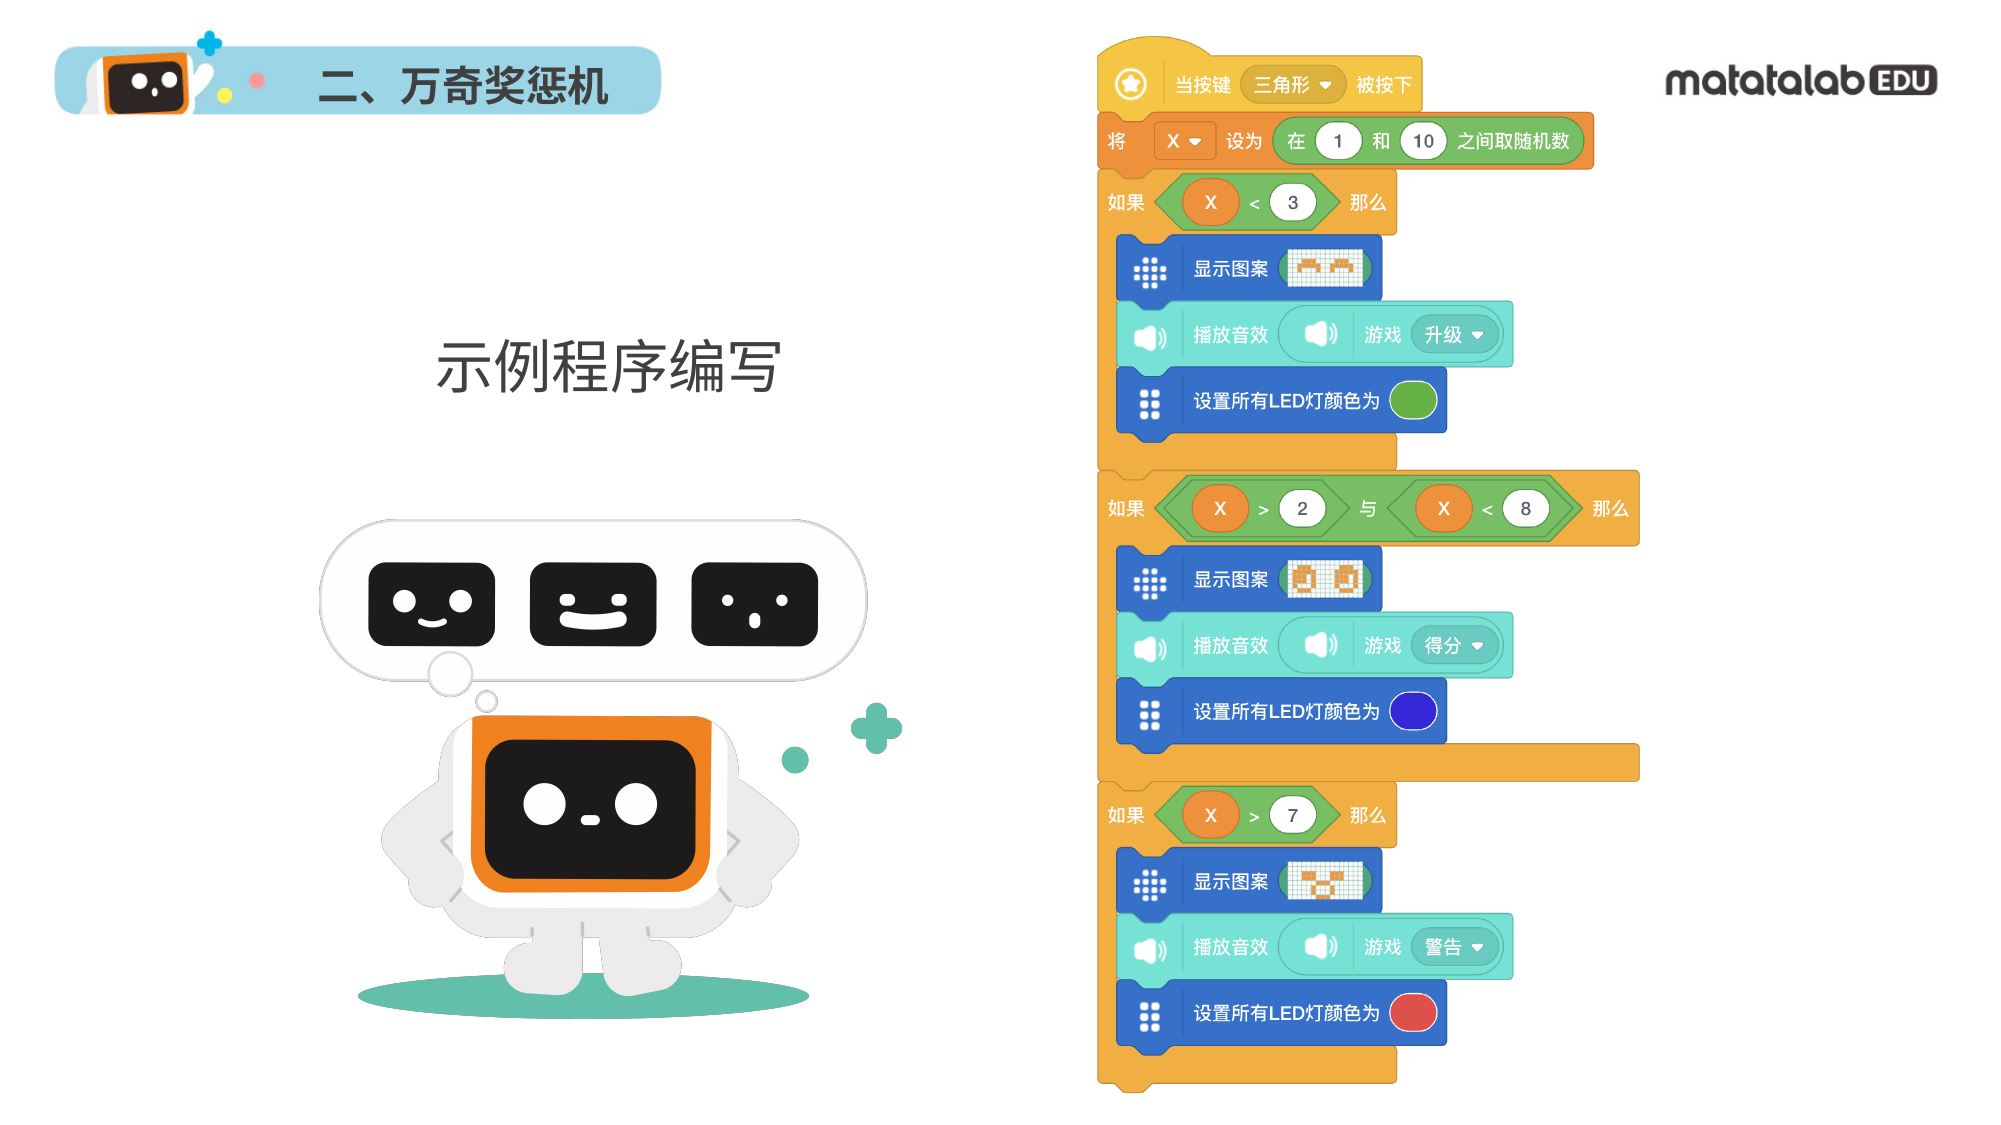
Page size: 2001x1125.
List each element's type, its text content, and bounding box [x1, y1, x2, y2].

picture [319, 519, 902, 1019]
text_box 示例程序编写 [427, 321, 794, 409]
picture [0, 0, 2000, 1100]
